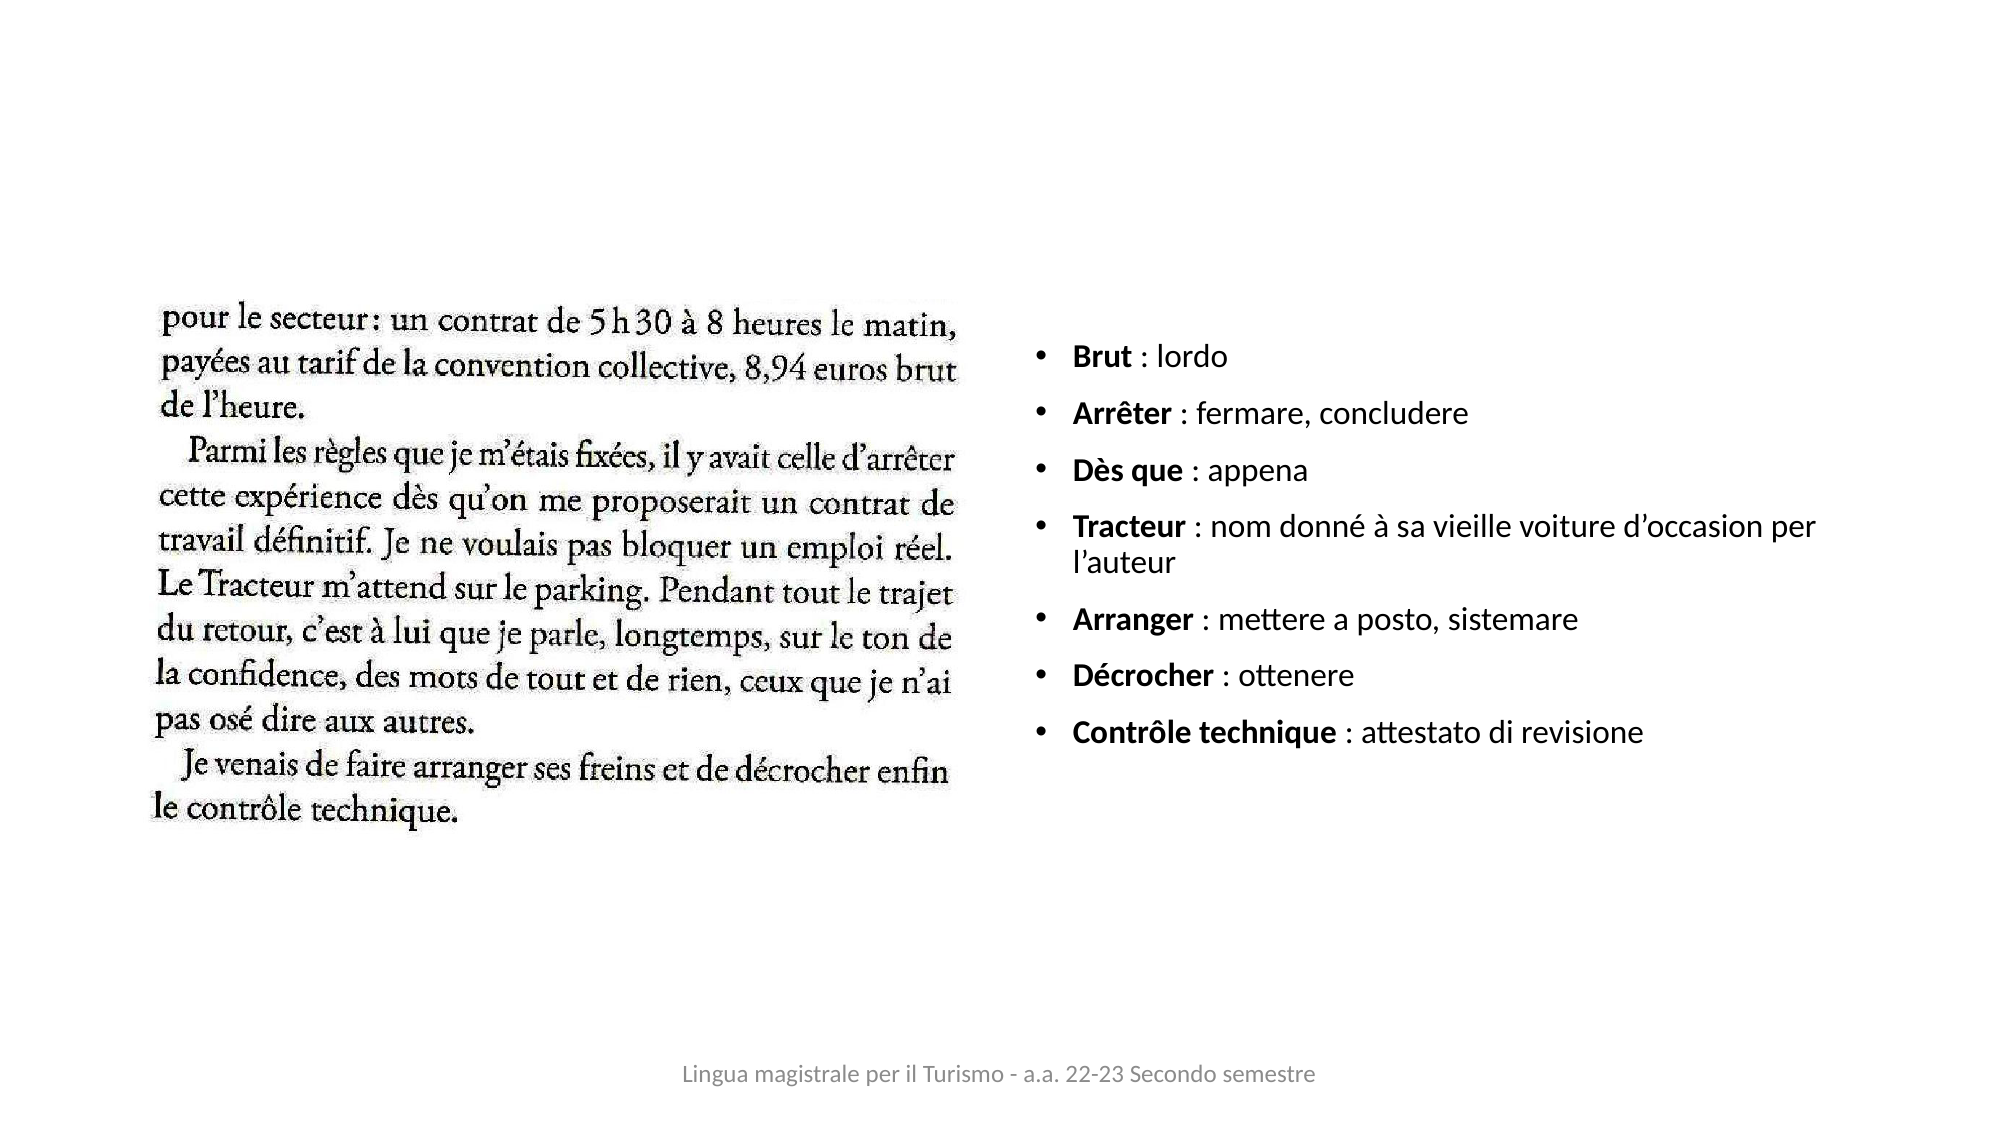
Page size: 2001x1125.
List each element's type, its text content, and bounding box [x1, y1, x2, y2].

footer Lingua magistrale per il Turismo - a.a. 22-23 Secondo semestre [662, 1042, 1338, 1103]
list Brut : lordo Arrêter : fermare, concludere Dès que : appena Tracteur : nom donné à sa vieille voiture d’occasion per l’auteur Arranger : mettere a posto, sistemare Décrocher : ottenere Contrôle technique : attestato di revisione [1020, 331, 1871, 878]
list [137, 299, 988, 846]
